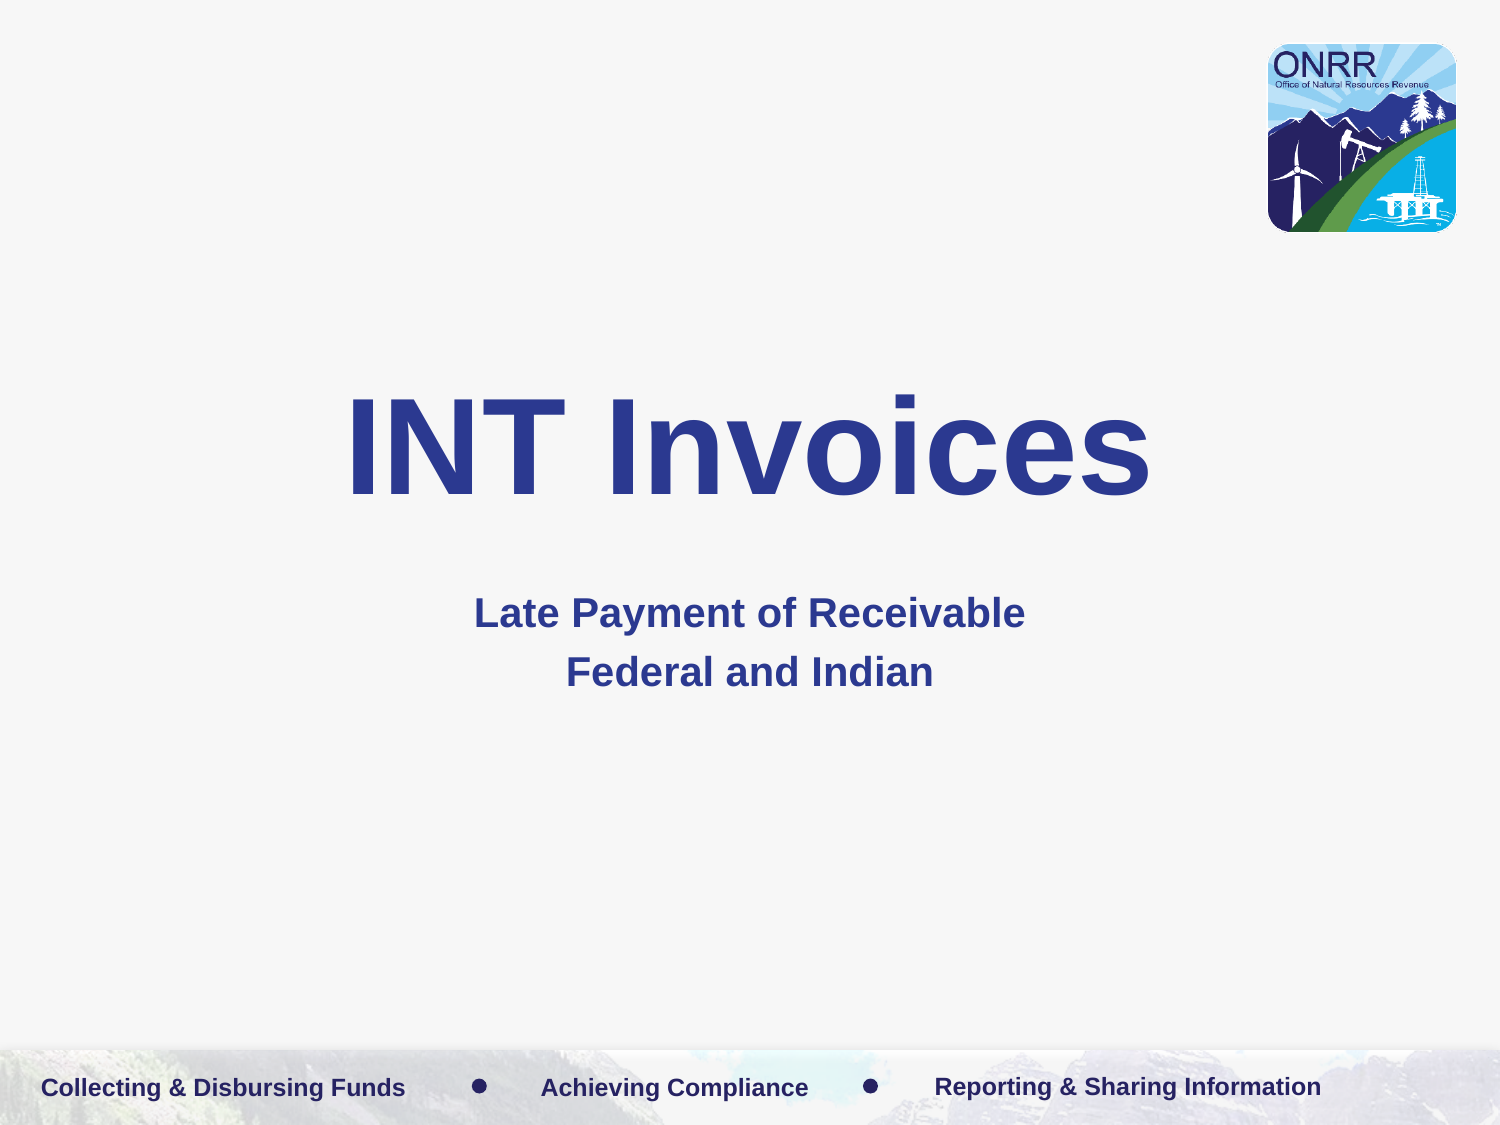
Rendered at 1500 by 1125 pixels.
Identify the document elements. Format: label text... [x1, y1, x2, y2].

list Late Payment of Receivable Federal and Indian [112, 560, 1388, 720]
picture [1378, 194, 1443, 222]
picture [1437, 213, 1457, 233]
title INT Invoices [112, 347, 1388, 533]
picture [1266, 42, 1457, 233]
